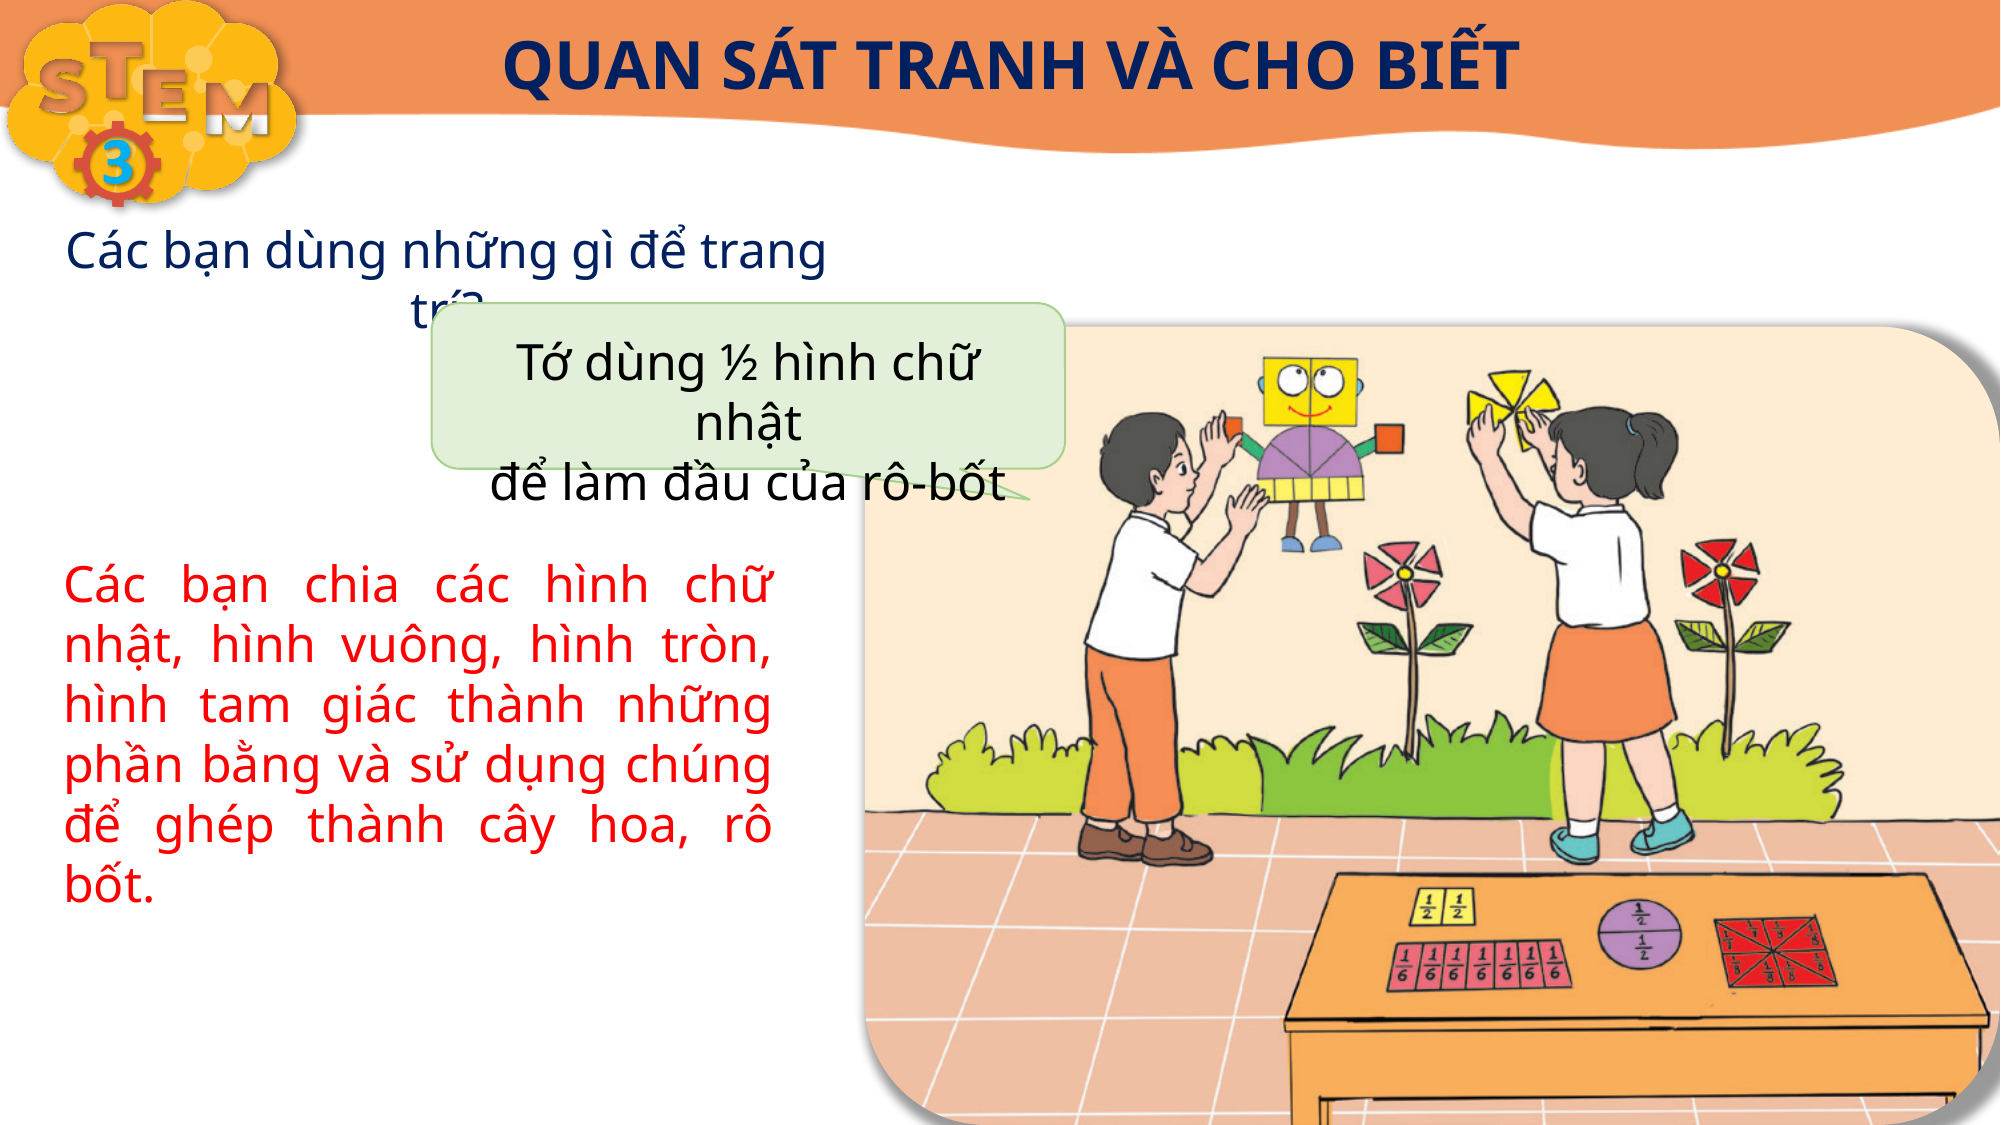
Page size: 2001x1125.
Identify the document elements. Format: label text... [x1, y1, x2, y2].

picture [0, 0, 2001, 1125]
text_box Tớ dùng ½ hình chữ nhật để làm đầu của rô-bốt [456, 322, 1041, 518]
text_box QUAN SÁT TRANH VÀ CHO BIẾT [456, 15, 1568, 111]
text_box Các bạn dùng những gì để trang trí? [29, 211, 865, 346]
text_box Các bạn chia các hình chữ nhật, hình vuông, hình tròn, hình tam giác thành những phần bằng và sử dụng chúng để ghép thành cây hoa, rô bốt. [48, 544, 789, 920]
text_box [430, 302, 1066, 470]
